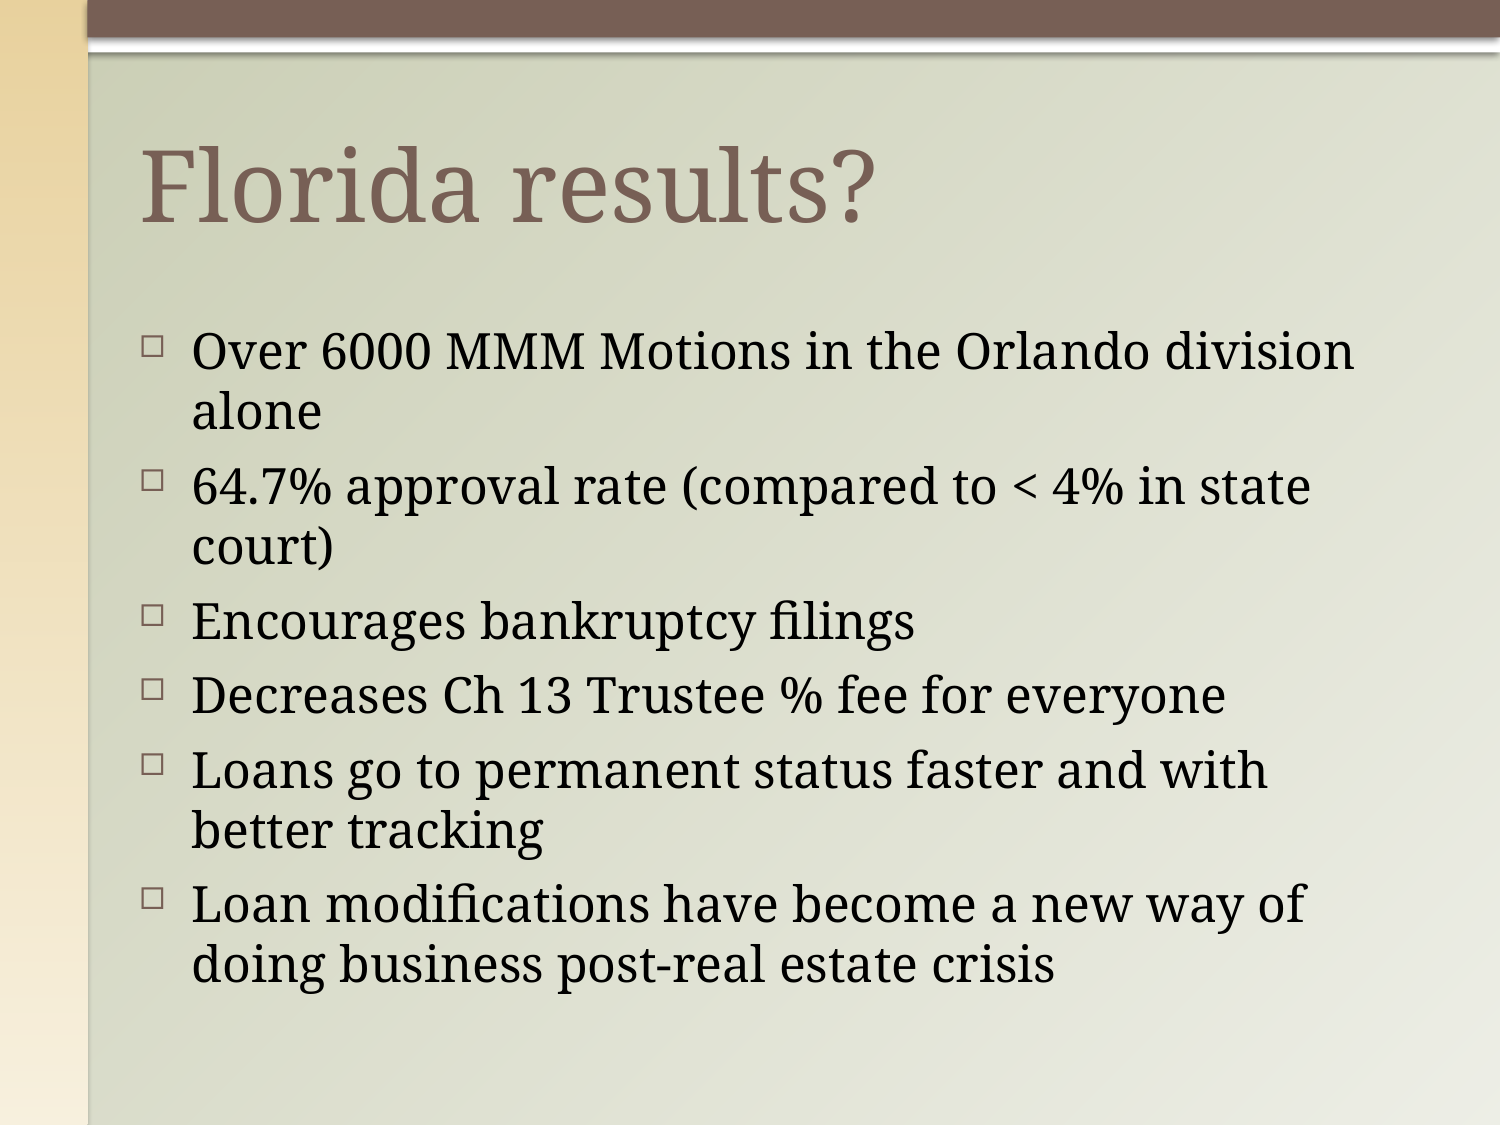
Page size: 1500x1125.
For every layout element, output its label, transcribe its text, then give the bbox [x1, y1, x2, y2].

list Over 6000 MMM Motions in the Orlando division alone 64.7% approval rate (compared to < 4% in state court) Encourages bankruptcy filings Decreases Ch 13 Trustee % fee for everyone Loans go to permanent status faster and with better tracking Loan modifications have become a new way of doing business post-real estate crisis [124, 312, 1438, 975]
title Florida results? [125, 62, 1438, 250]
